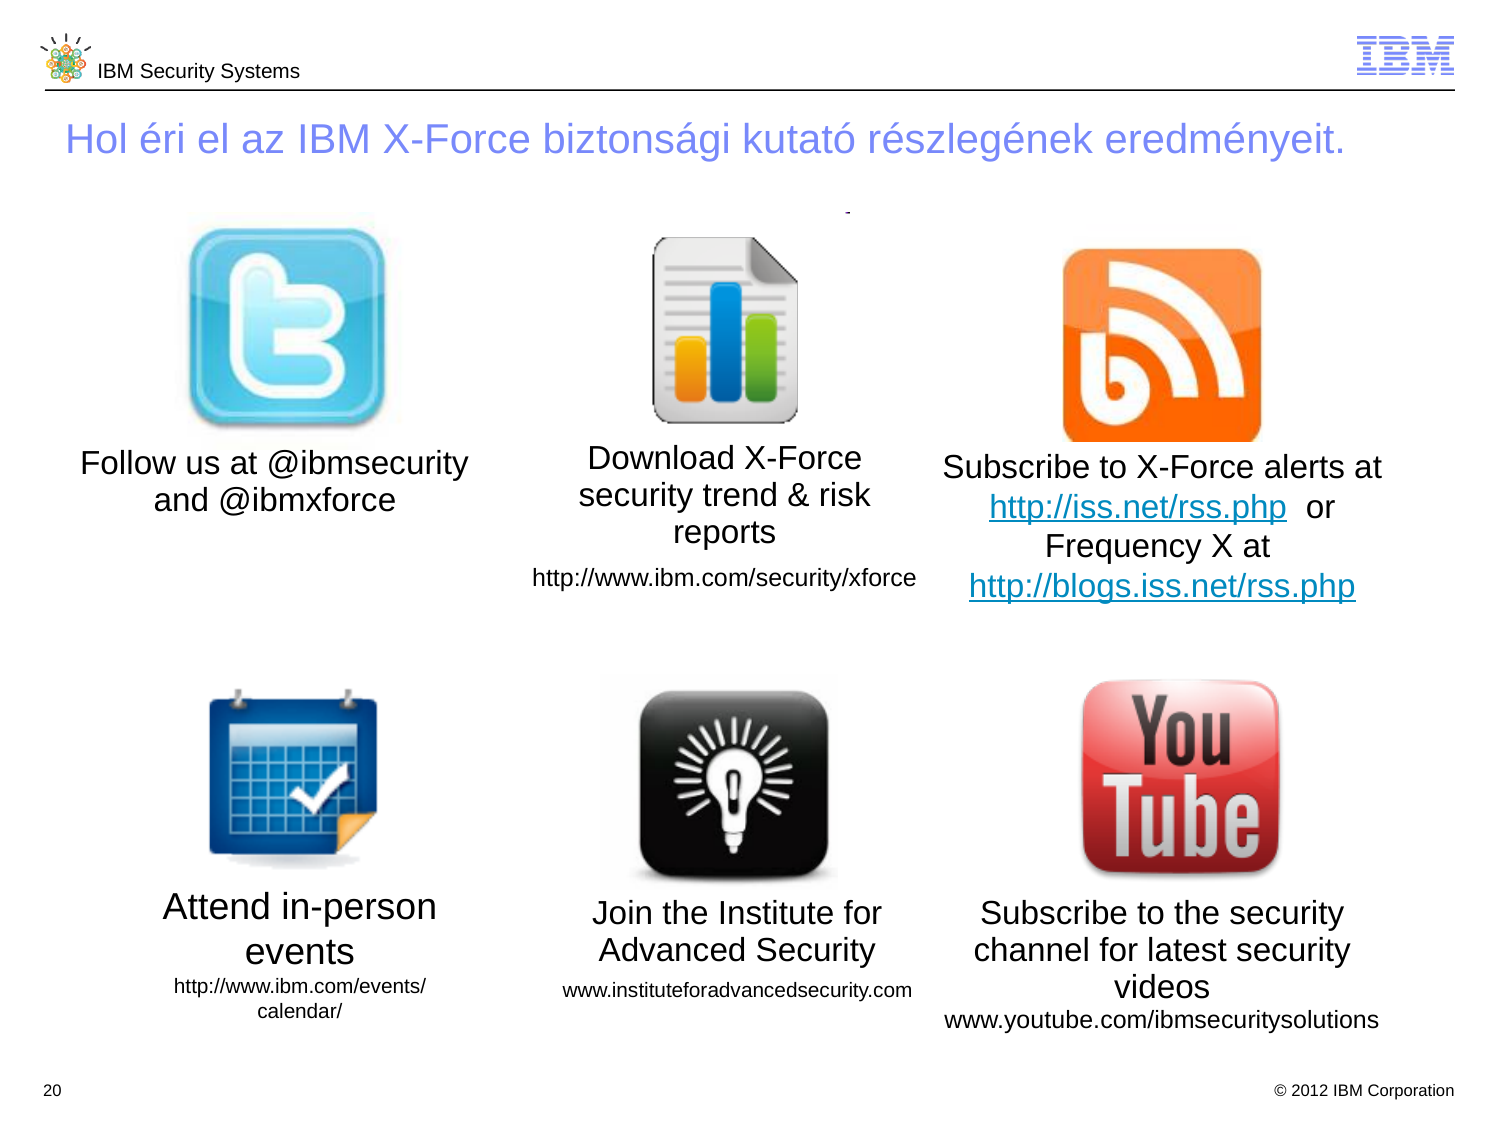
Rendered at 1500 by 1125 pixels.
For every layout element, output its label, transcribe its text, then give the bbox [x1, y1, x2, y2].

picture [612, 212, 851, 451]
text_box Subscribe to X-Force alerts at http://iss.net/rss.php or Frequency X at http://blogs.iss.net/rss.php [924, 437, 1400, 612]
picture [1062, 224, 1288, 443]
picture [599, 674, 838, 890]
text_box Subscribe to the security channel for latest security videos www.youtube.com/ibmsecuritysolutions [924, 887, 1400, 1042]
text_box Join the Institute for Advanced Security www.instituteforadvancedsecurity.com [500, 887, 975, 1010]
text_box Download X-Force security trend & risk reports http://www.ibm.com/security/xforce [512, 432, 938, 653]
text_box Attend in-person events http://www.ibm.com/events/calendar/ [62, 874, 463, 1030]
picture [1357, 35, 1454, 75]
picture [40, 33, 91, 83]
text_box Follow us at @ibmsecurity and @ibmxforce [49, 437, 500, 527]
title Hol éri el az IBM X-Force biztonsági kutató részlegének eredményeit. [50, 109, 1475, 175]
picture [162, 212, 413, 450]
picture [1074, 674, 1288, 888]
picture [199, 687, 388, 876]
